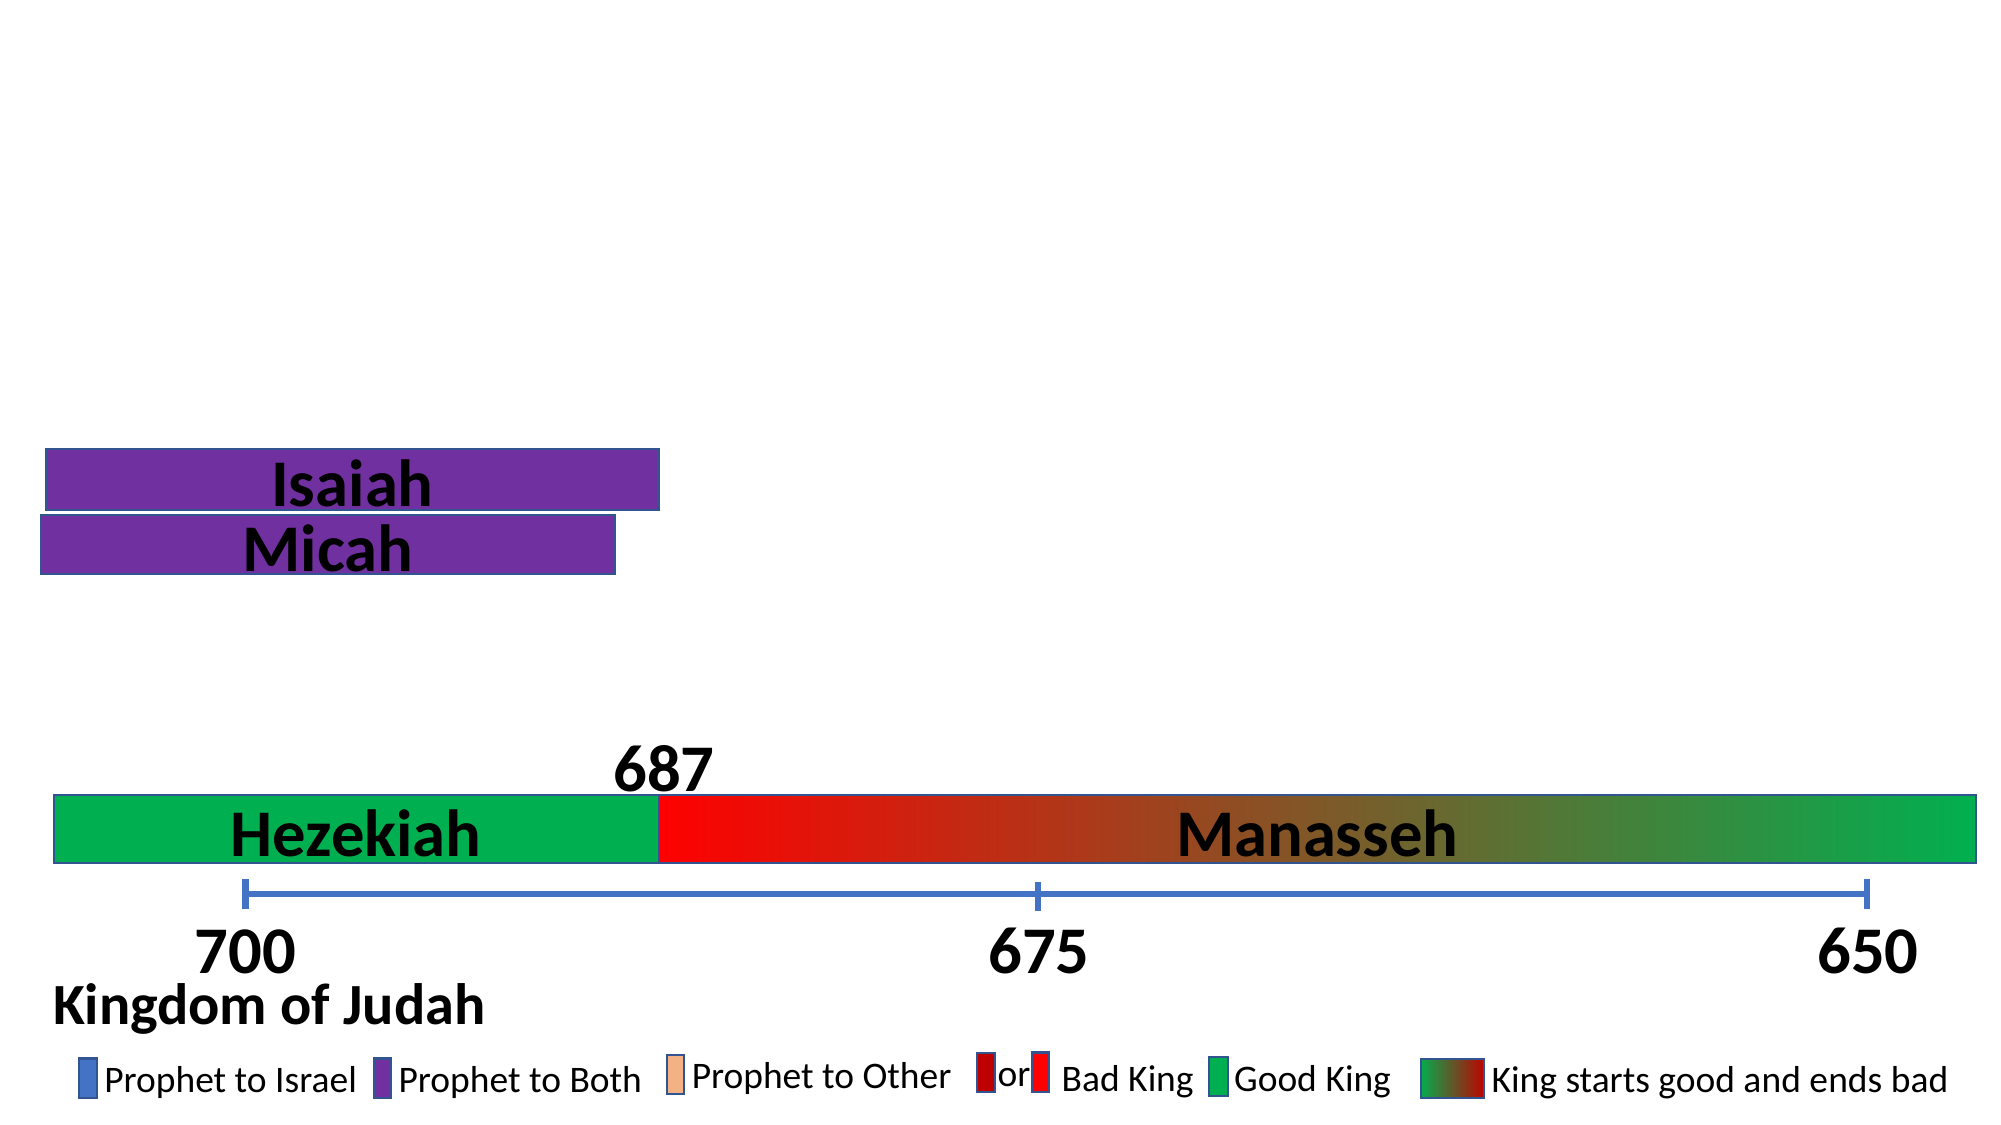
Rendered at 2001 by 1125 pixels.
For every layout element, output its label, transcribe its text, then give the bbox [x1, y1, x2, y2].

text_box 650 [1802, 899, 1934, 995]
text_box 675 [973, 899, 1105, 995]
text_box 687 [598, 716, 744, 812]
text_box [374, 1057, 384, 1099]
text_box Hezekiah [53, 794, 660, 864]
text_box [977, 1041, 1210, 1107]
text_box Prophet to Both [384, 1047, 658, 1108]
text_box Kingdom of Judah [38, 958, 1039, 1044]
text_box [1420, 1047, 1967, 1109]
text_box Isaiah [45, 448, 660, 511]
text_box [79, 1047, 374, 1109]
text_box [666, 1054, 677, 1095]
text_box Micah [40, 514, 616, 575]
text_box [1209, 1046, 1408, 1107]
text_box Prophet to Other [677, 1044, 967, 1104]
text_box 700 [179, 899, 311, 958]
text_box Manasseh [660, 794, 1977, 864]
